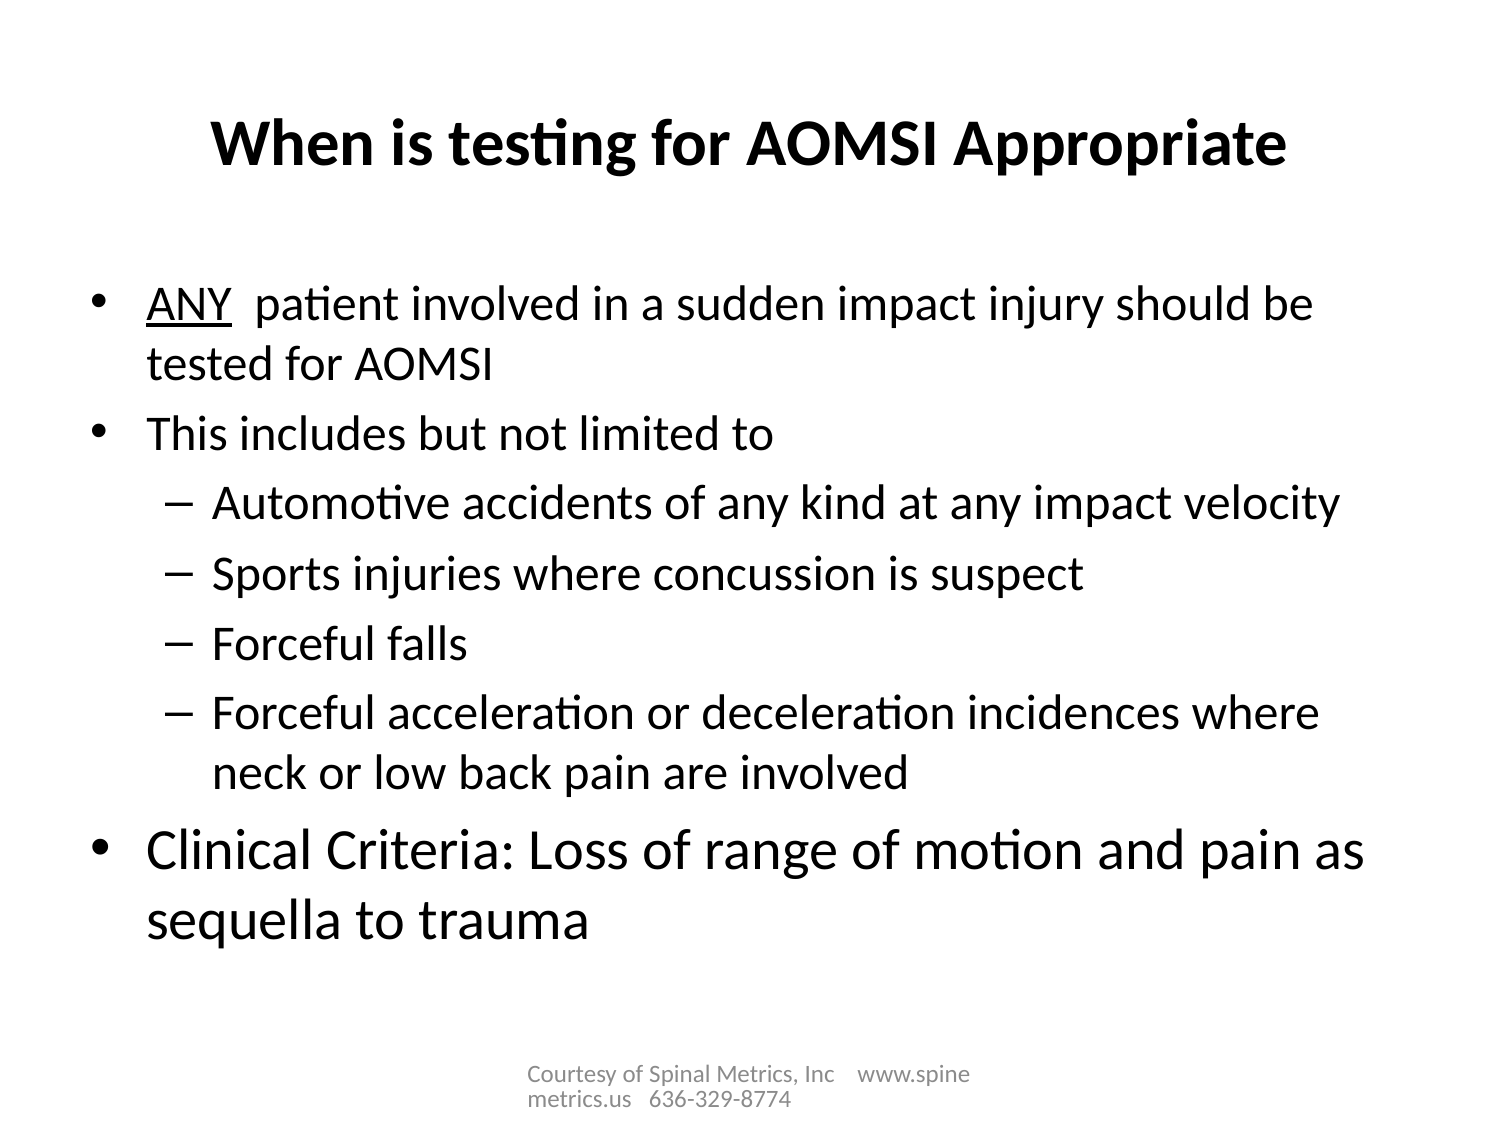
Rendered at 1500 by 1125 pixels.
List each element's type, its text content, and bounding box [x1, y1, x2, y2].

title When is testing for AOMSI Appropriate [75, 45, 1425, 233]
list ANY patient involved in a sudden impact injury should be tested for AOMSI This includes but not limited to Automotive accidents of any kind at any impact velocity Sports injuries where concussion is suspect Forceful falls Forceful acceleration or deceleration incidences where neck or low back pain are involved Clinical Criteria: Loss of range of motion and pain as sequella to trauma [75, 262, 1425, 1005]
footer Courtesy of Spinal Metrics, Inc www.spinemetrics.us 636-329-8774 [512, 1042, 988, 1103]
